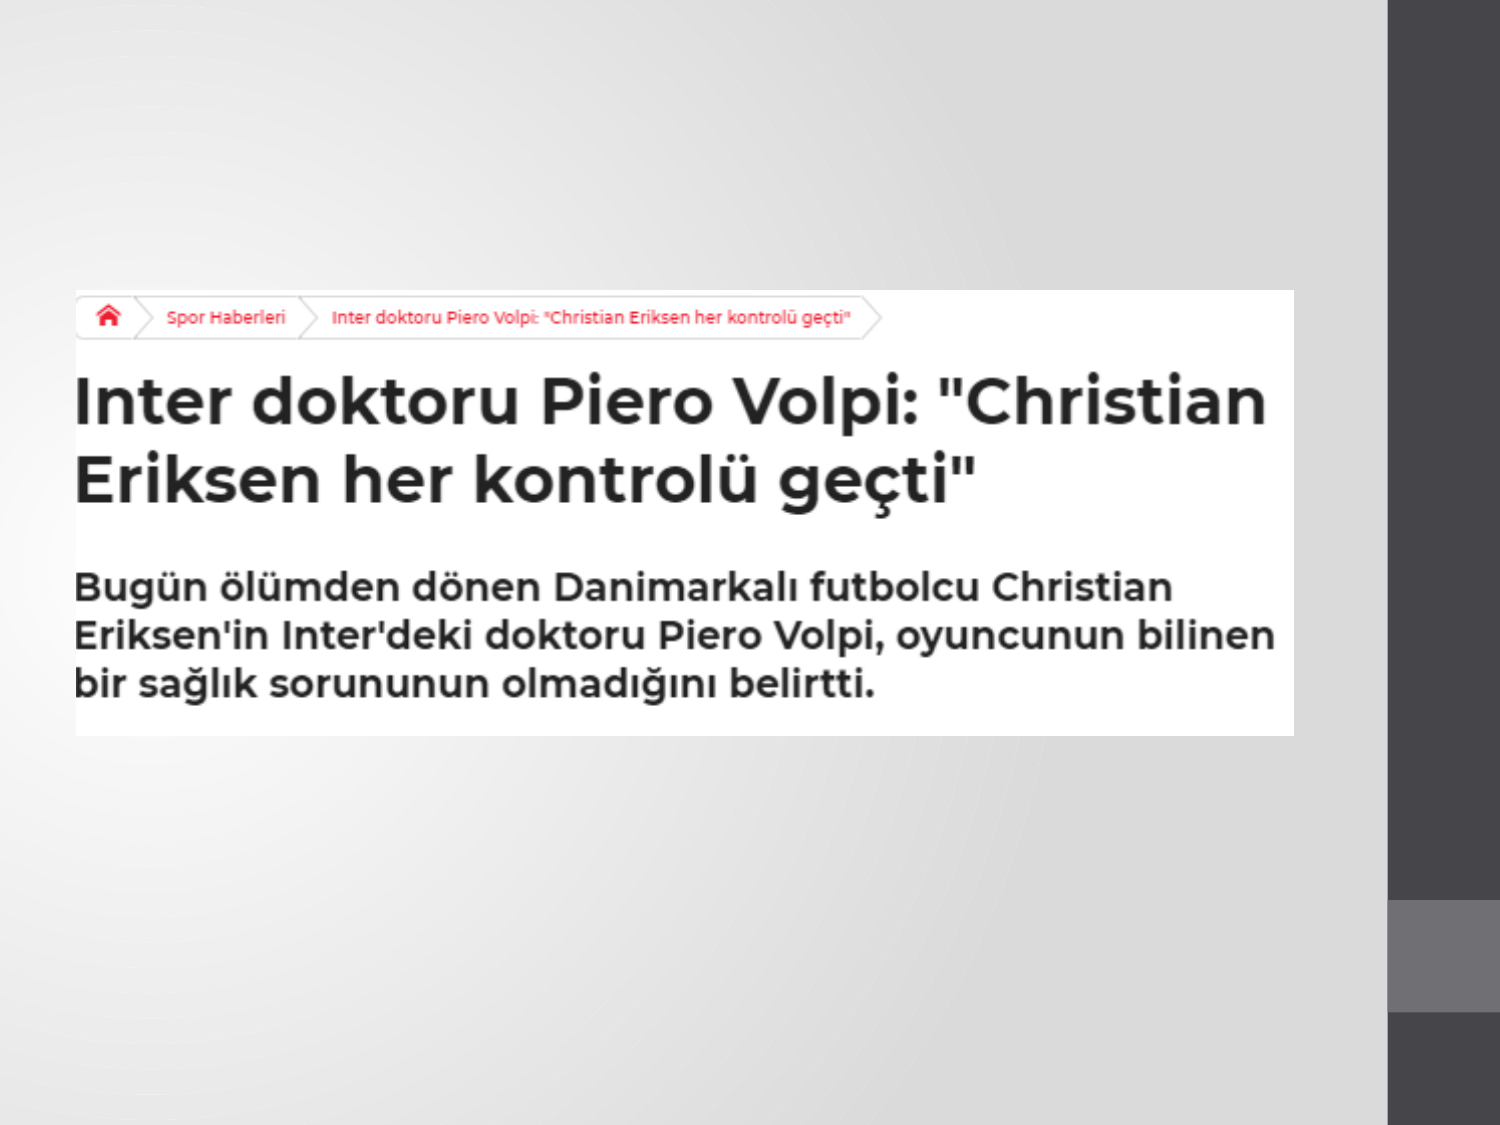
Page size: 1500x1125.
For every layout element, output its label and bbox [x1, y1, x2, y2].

picture [76, 290, 1295, 737]
